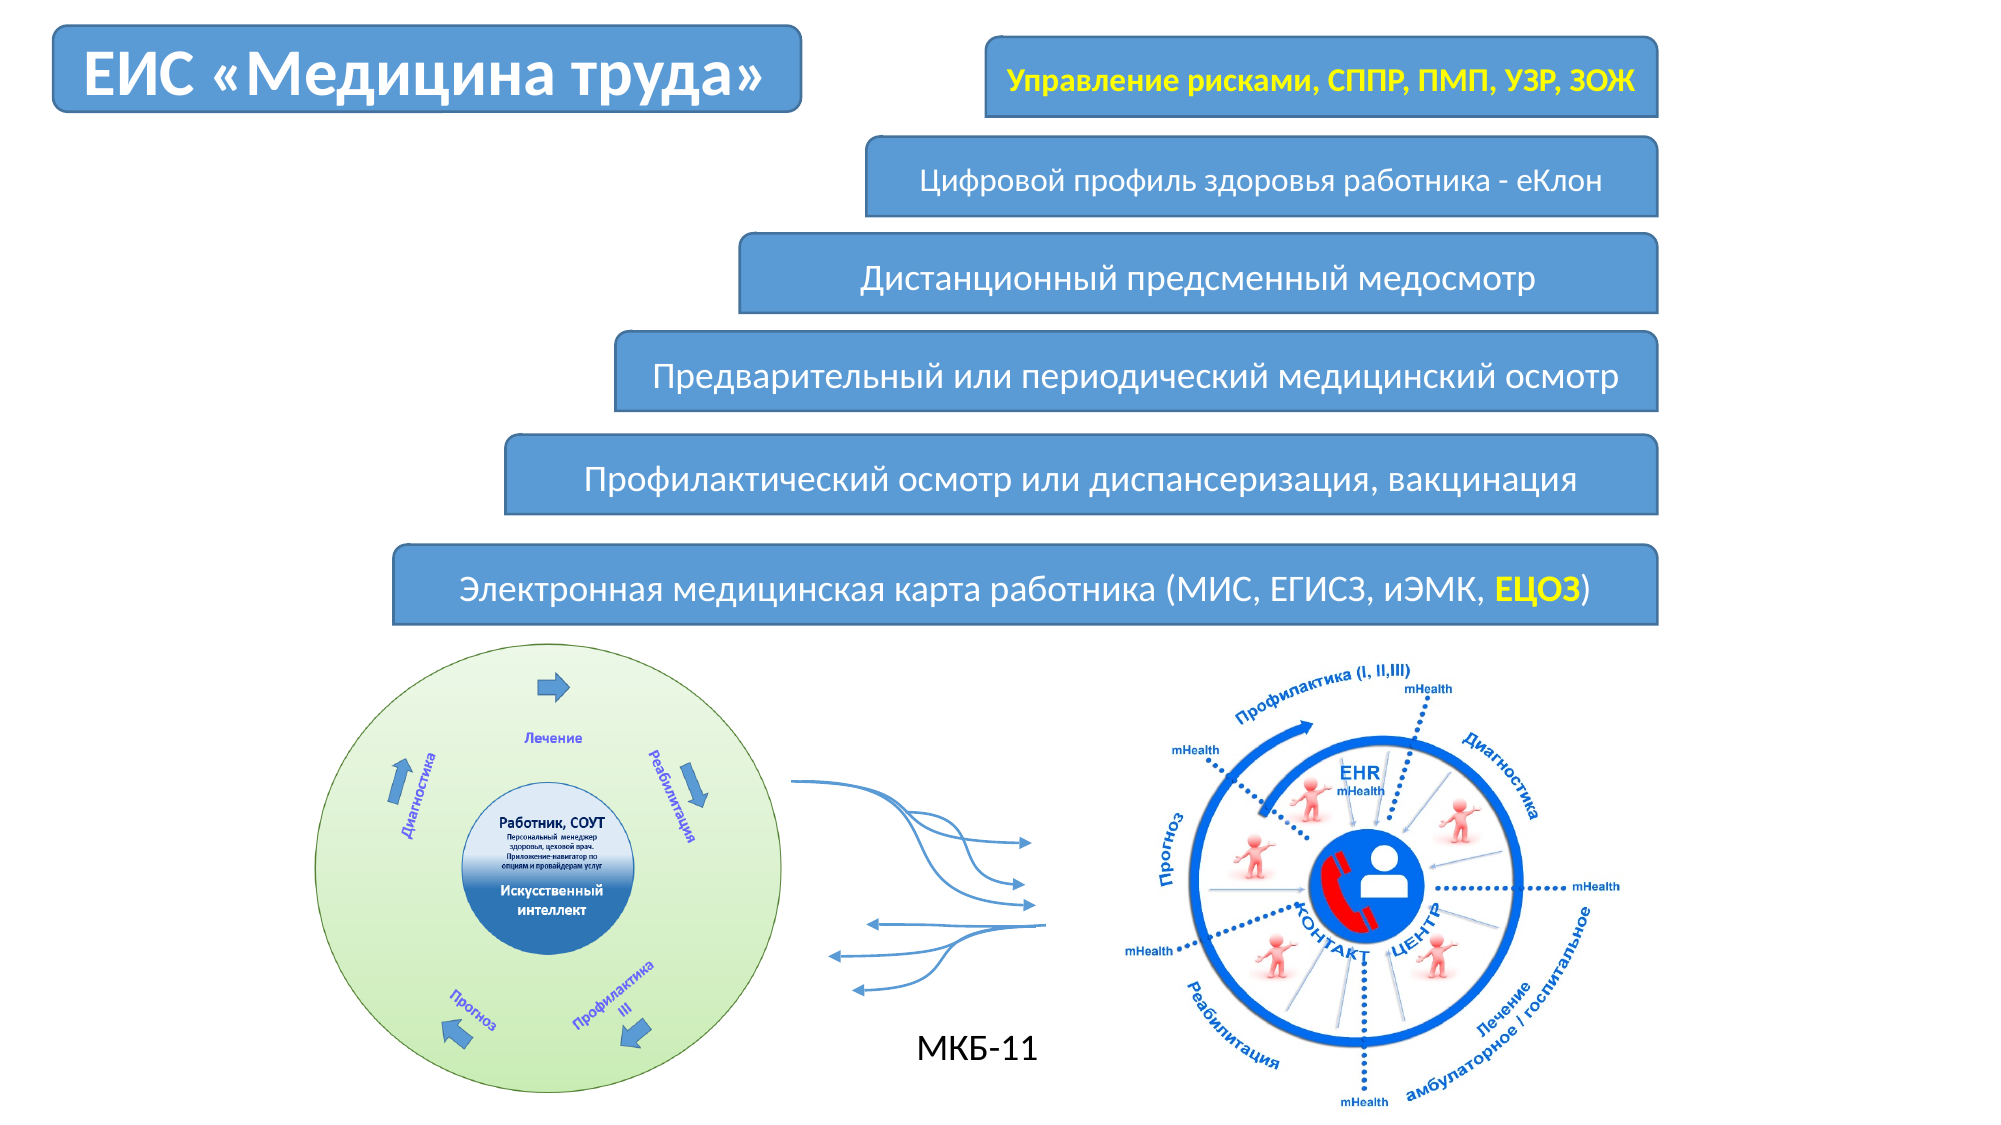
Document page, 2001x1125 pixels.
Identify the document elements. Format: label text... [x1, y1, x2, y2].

text_box Профилактический осмотр или диспансеризация, вакцинация [504, 433, 1659, 516]
picture [303, 635, 791, 1097]
text_box МКБ-11 [901, 1015, 1046, 1076]
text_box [791, 781, 800, 844]
text_box Цифровой профиль здоровья работника - еКлон [865, 135, 1659, 218]
text_box Предварительный или периодический медицинский осмотр [614, 329, 1659, 412]
text_box Управление рисками, СППР, ПМП, УЗР, ЗОЖ [984, 35, 1659, 118]
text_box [905, 812, 1026, 885]
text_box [851, 957, 1036, 991]
text_box ЕИС «Медицина труда» [52, 24, 803, 113]
picture [1046, 644, 1729, 1125]
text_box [800, 781, 1036, 906]
text_box Дистанционный предсменный медосмотр [738, 231, 1659, 314]
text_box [828, 924, 1046, 957]
text_box Электронная медицинская карта работника (МИС, ЕГИСЗ, иЭМК, ЕЦОЗ) [392, 543, 1659, 626]
